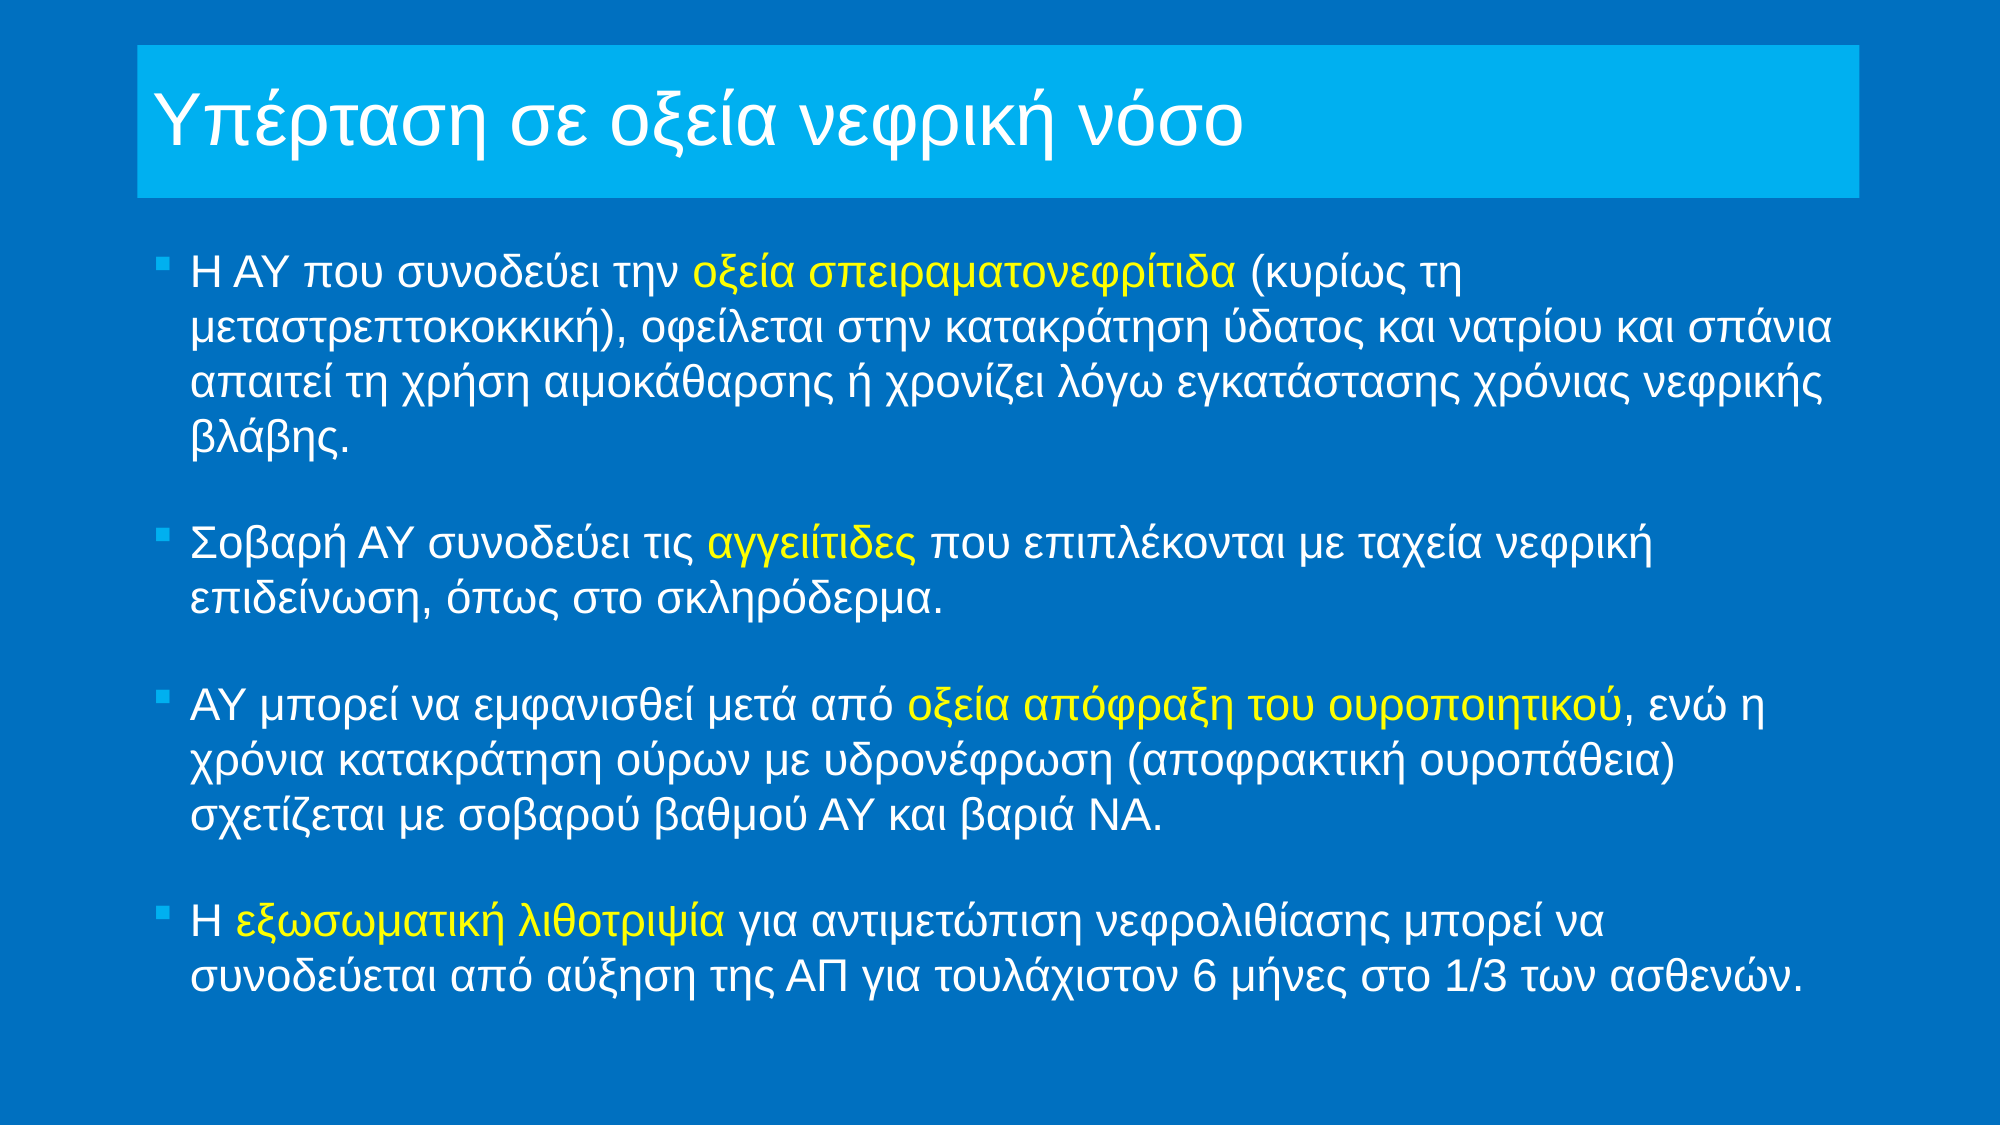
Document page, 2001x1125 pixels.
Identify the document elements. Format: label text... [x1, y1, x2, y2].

list Η ΑΥ που συνοδεύει την οξεία σπειραματονεφρίτιδα (κυρίως τη μεταστρεπτοκοκκική), οφείλεται στην κατακράτηση ύδατος και νατρίου και σπάνια απαιτεί τη χρήση αιμοκάθαρσης ή χρονίζει λόγω εγκατάστασης χρόνιας νεφρικής βλάβης. Σοβαρή ΑΥ συνοδεύει τις αγγειίτιδες που επιπλέκονται με ταχεία νεφρική επιδείνωση, όπως στο σκληρόδερμα. ΑΥ μπορεί να εμφανισθεί μετά από οξεία απόφραξη του ουροποιητικού, ενώ η χρόνια κατακράτηση ούρων με υδρονέφρωση (αποφρακτική ουροπάθεια) σχετίζεται με σοβαρού βαθμού ΑΥ και βαριά ΝΑ. Η εξωσωματική λιθοτριψία για αντιμετώπιση νεφρολιθίασης μπορεί να συνοδεύεται από αύξηση της ΑΠ για τουλάχιστον 6 μήνες στο 1/3 των ασθενών. [137, 234, 1863, 1080]
title Υπέρταση σε οξεία νεφρική νόσο [137, 45, 1860, 198]
